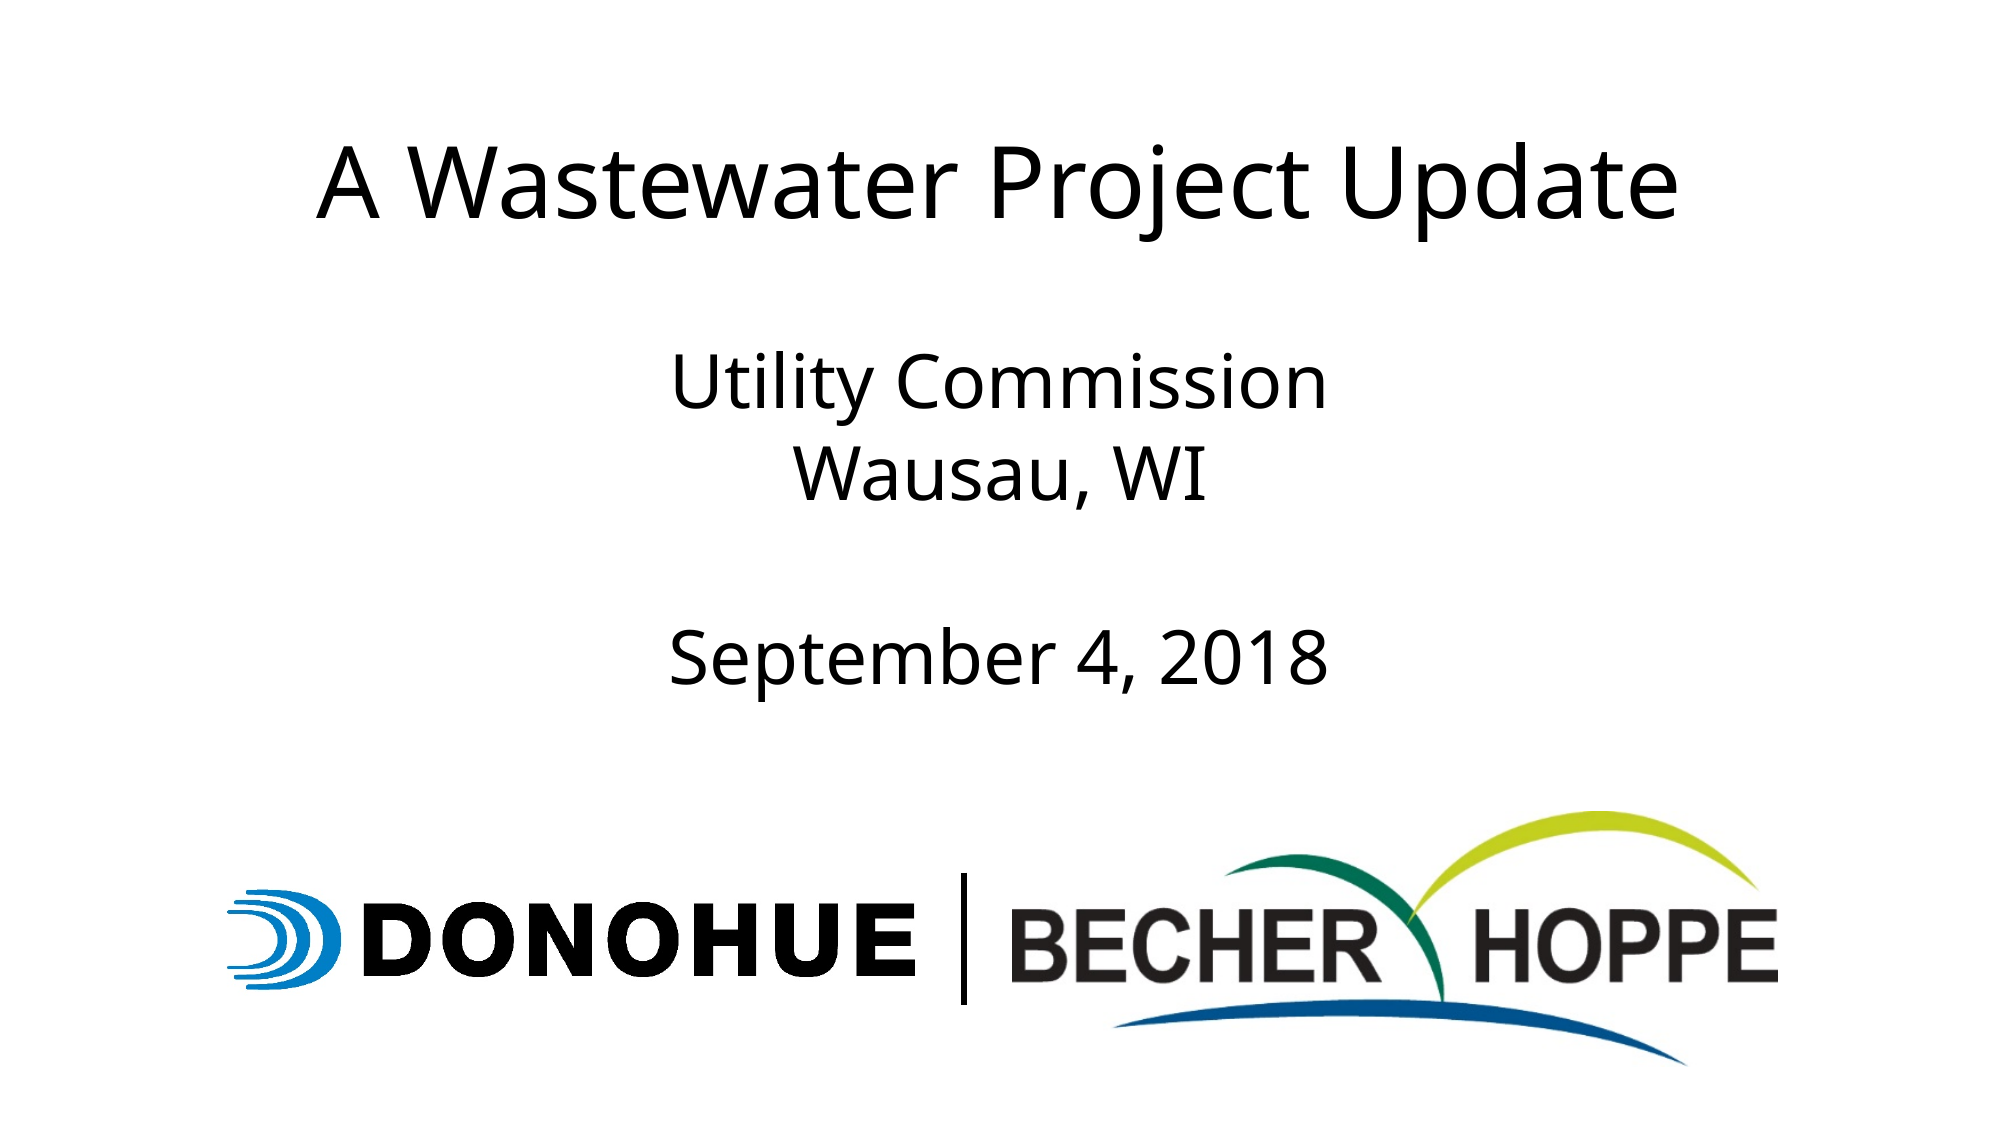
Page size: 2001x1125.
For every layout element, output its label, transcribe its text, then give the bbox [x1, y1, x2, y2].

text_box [222, 811, 1778, 1067]
title A Wastewater Project Update Utility Commission Wausau, WI September 4, 2018 [99, 112, 1900, 1012]
